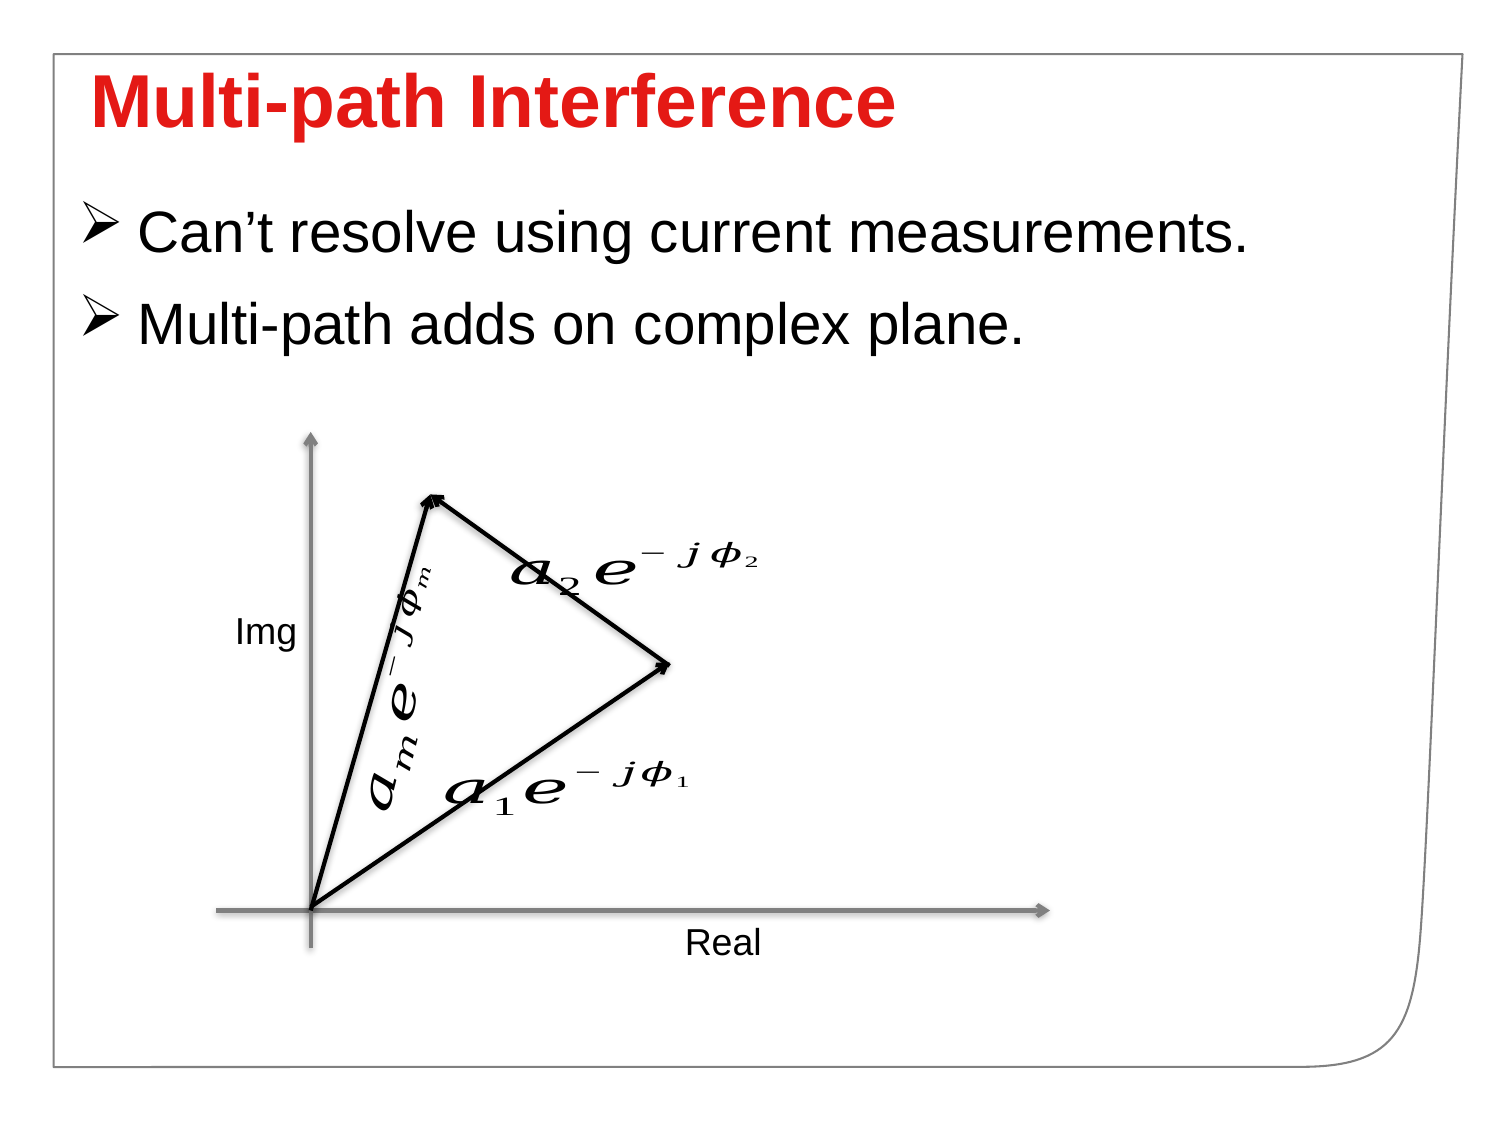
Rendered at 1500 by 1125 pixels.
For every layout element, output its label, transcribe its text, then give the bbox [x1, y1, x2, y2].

list Can’t resolve using current measurements. Multi-path adds on complex plane. [63, 194, 1414, 373]
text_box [436, 494, 758, 667]
title Multi-path Interference [75, 45, 1425, 151]
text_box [196, 431, 1051, 972]
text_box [439, 674, 692, 908]
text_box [310, 494, 435, 911]
